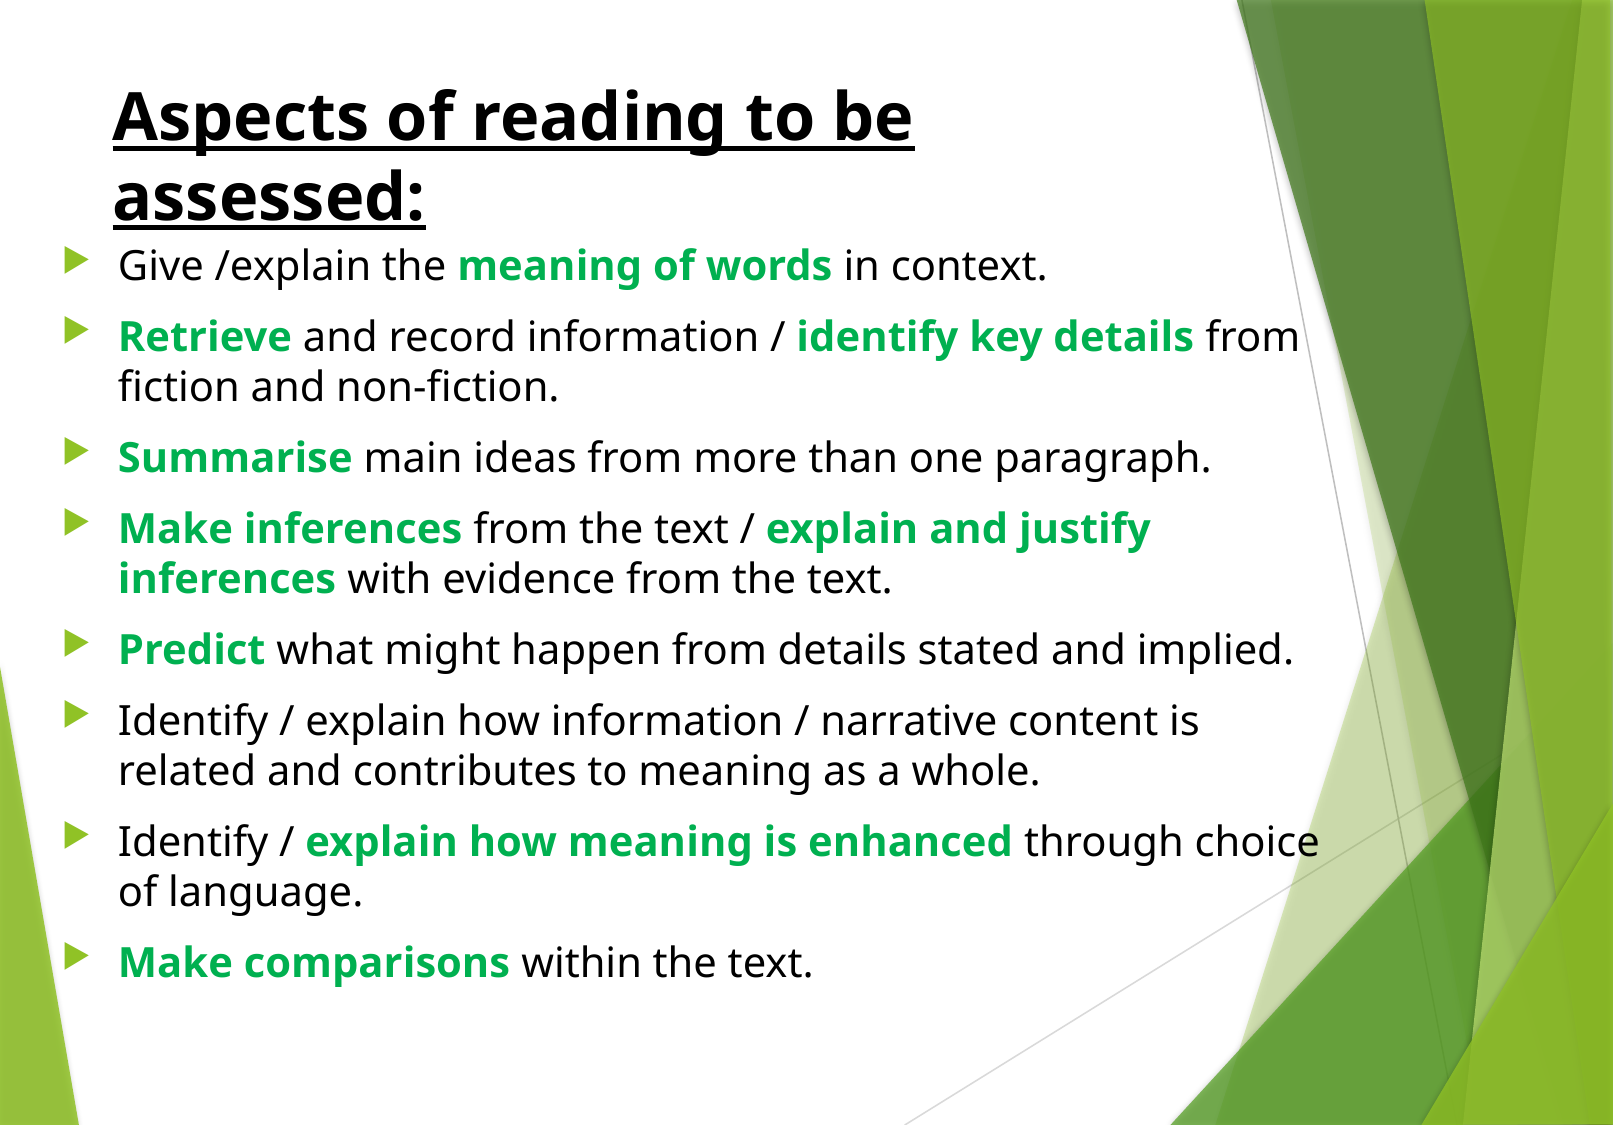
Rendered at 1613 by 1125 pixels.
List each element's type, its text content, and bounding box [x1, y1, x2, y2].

list Give /explain the meaning of words in context. Retrieve and record information / identify key details from fiction and non-fiction. Summarise main ideas from more than one paragraph. Make inferences from the text / explain and justify inferences with evidence from the text. Predict what might happen from details stated and implied. Identify / explain how information / narrative content is related and contributes to meaning as a whole. Identify / explain how meaning is enhanced through choice of language. Make comparisons within the text. [46, 231, 1358, 1026]
title Aspects of reading to be assessed: [97, 66, 1220, 208]
